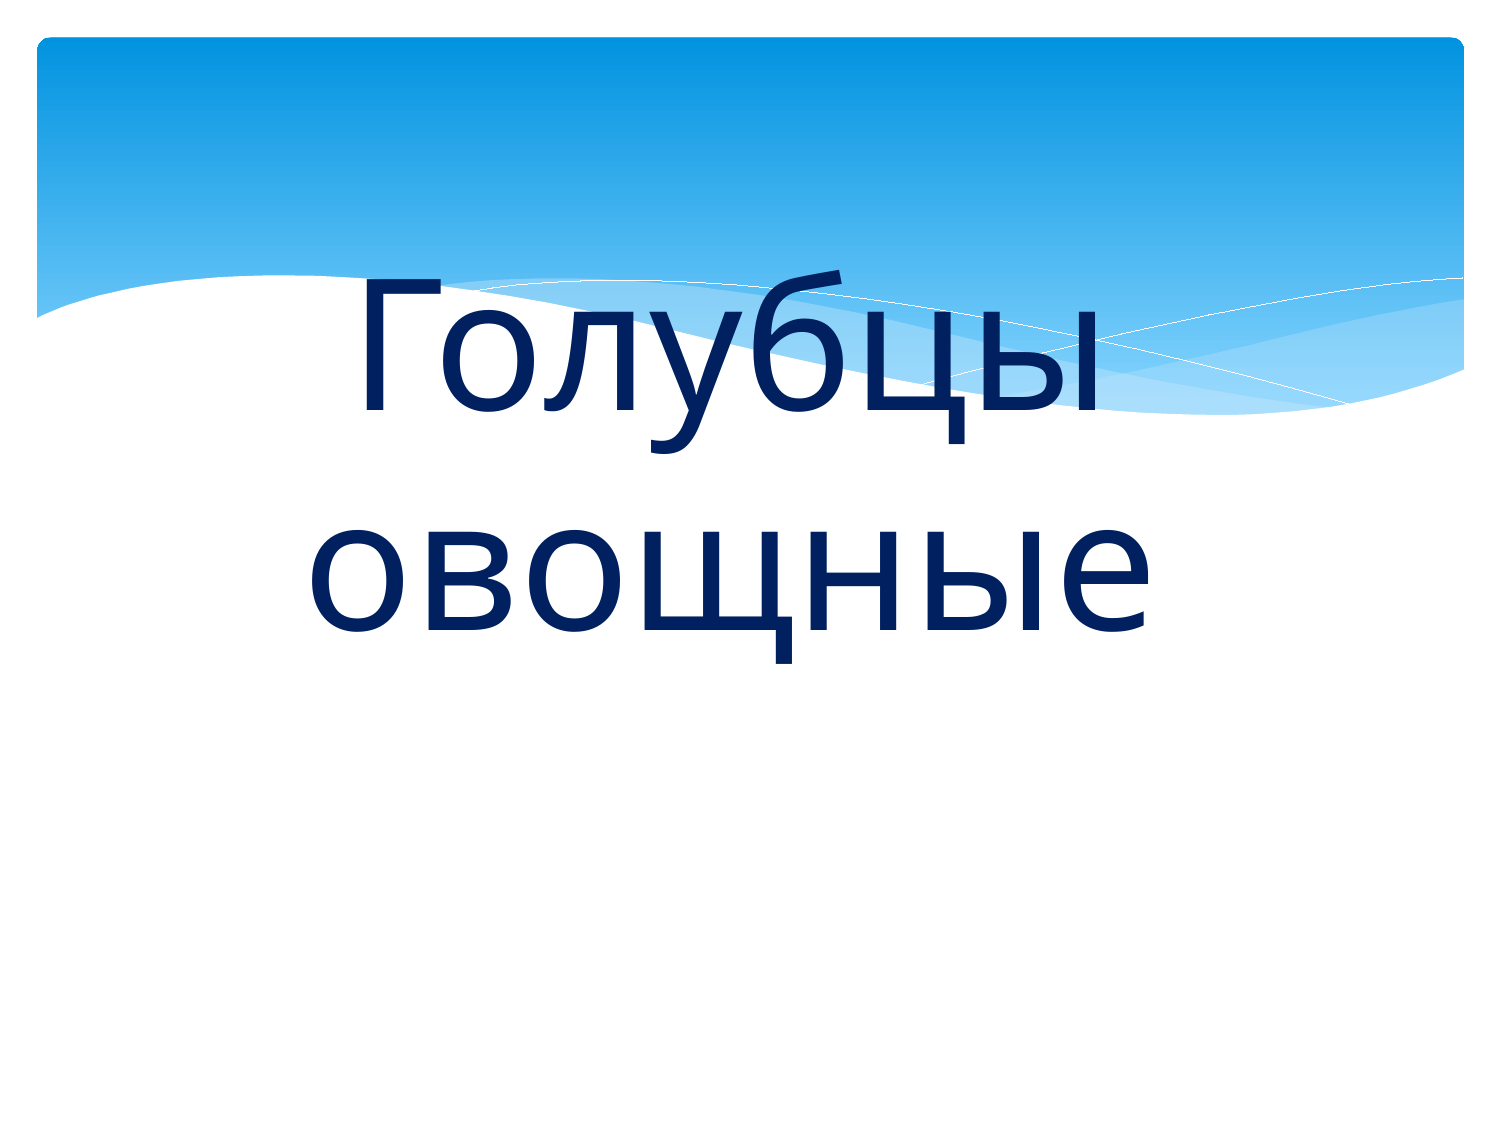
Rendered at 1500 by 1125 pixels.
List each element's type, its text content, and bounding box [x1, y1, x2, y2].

title Голубцы овощные [53, 361, 1409, 533]
